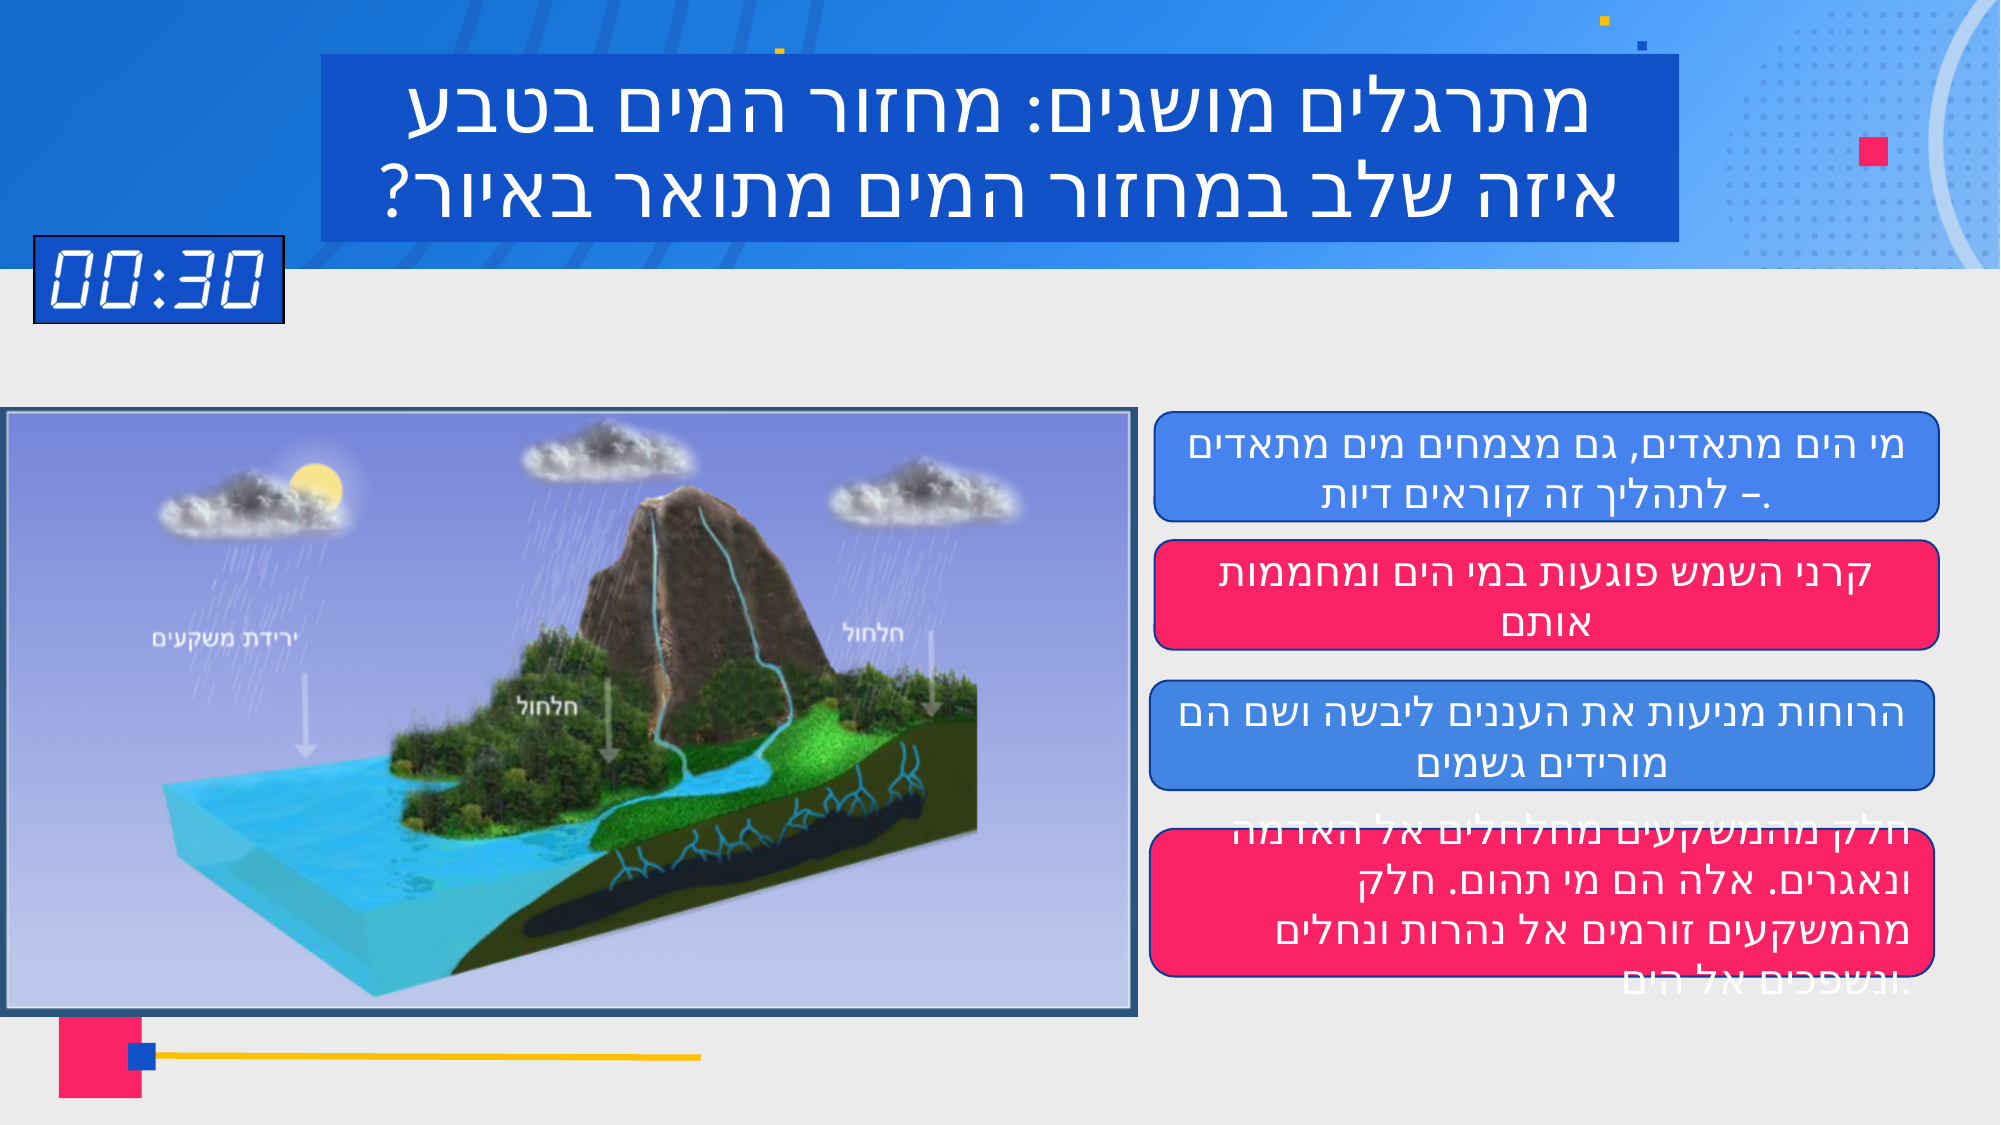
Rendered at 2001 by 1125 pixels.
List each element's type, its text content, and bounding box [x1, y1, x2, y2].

text_box הרוחות מניעות את העננים ליבשה ושם הם מורידים גשמים [1148, 679, 1936, 792]
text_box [32, 234, 286, 325]
text_box חלק מהמשקעים מחלחלים אל האדמה ונאגרים. אלה הם מי תהום. חלק מהמשקעים זורמים אל נהרות ונחלים ונשפכים אל הים. [1148, 827, 1936, 978]
text_box קרני השמש פוגעות במי הים ומחממות אותם [1153, 539, 1940, 651]
picture [0, 0, 2000, 269]
text_box מי הים מתאדים, גם מצמחים מים מתאדים – לתהליך זה קוראים דיות. [1153, 411, 1940, 523]
picture [0, 407, 1138, 1017]
title מתרגלים מושגים: מחזור המים בטבע איזה שלב במחזור המים מתואר באיור? [320, 53, 1680, 243]
